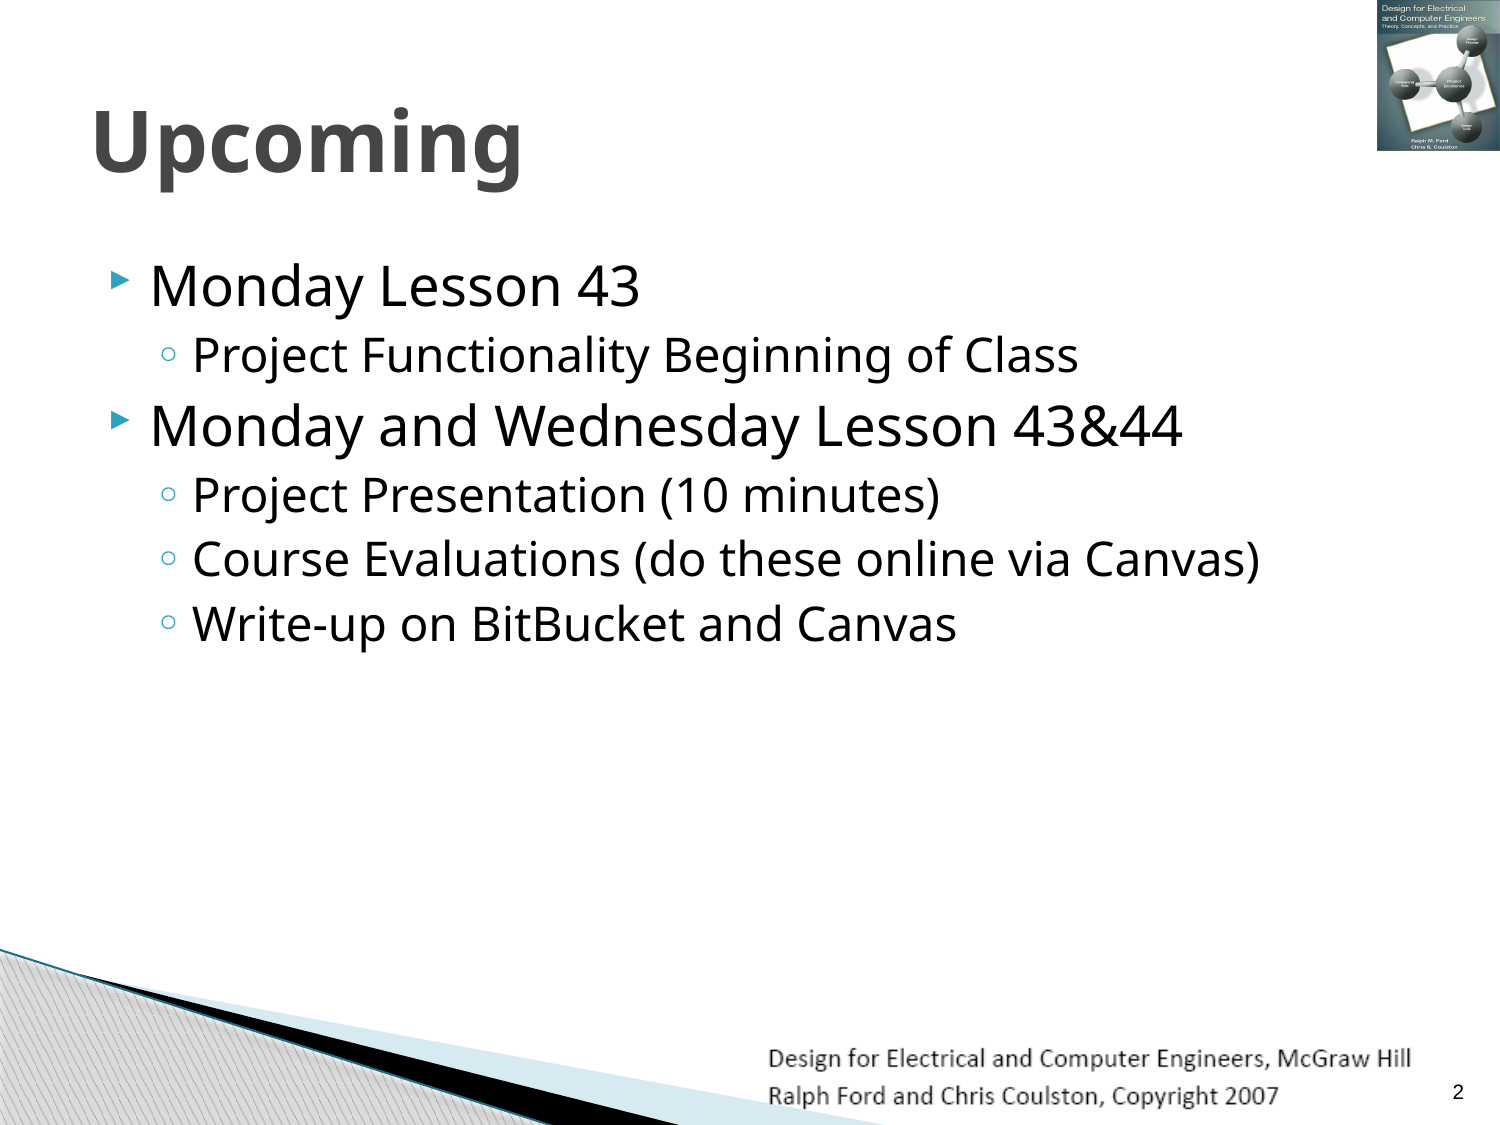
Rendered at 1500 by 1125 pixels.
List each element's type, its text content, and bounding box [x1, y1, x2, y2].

picture [1377, 0, 1500, 151]
slide_number 2 [1418, 1051, 1479, 1112]
picture [760, 1039, 1425, 1125]
list Monday Lesson 43 Project Functionality Beginning of Class Monday and Wednesday Lesson 43&44 Project Presentation (10 minutes) Course Evaluations (do these online via Canvas) Write-up on BitBucket and Canvas [75, 242, 1425, 986]
title Upcoming [75, 45, 1425, 233]
